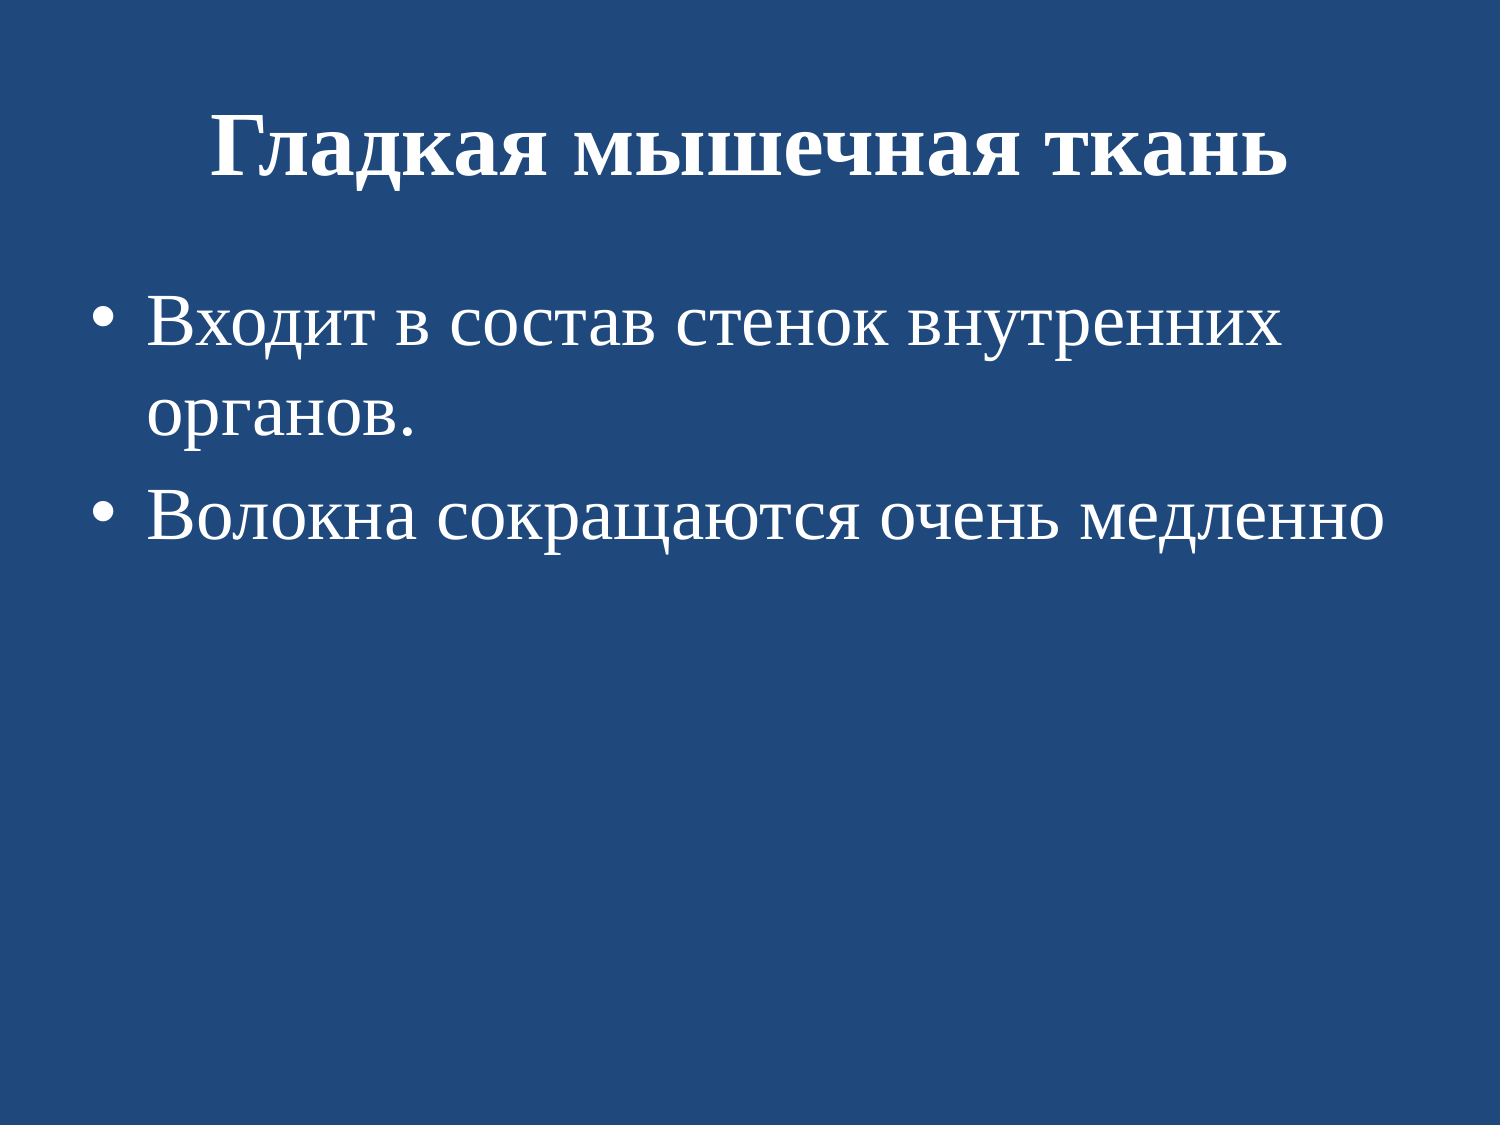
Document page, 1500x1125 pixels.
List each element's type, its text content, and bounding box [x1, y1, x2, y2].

list Входит в состав стенок внутренних органов. Волокна сокращаются очень медленно [75, 262, 1425, 1005]
title Гладкая мышечная ткань [75, 45, 1425, 233]
